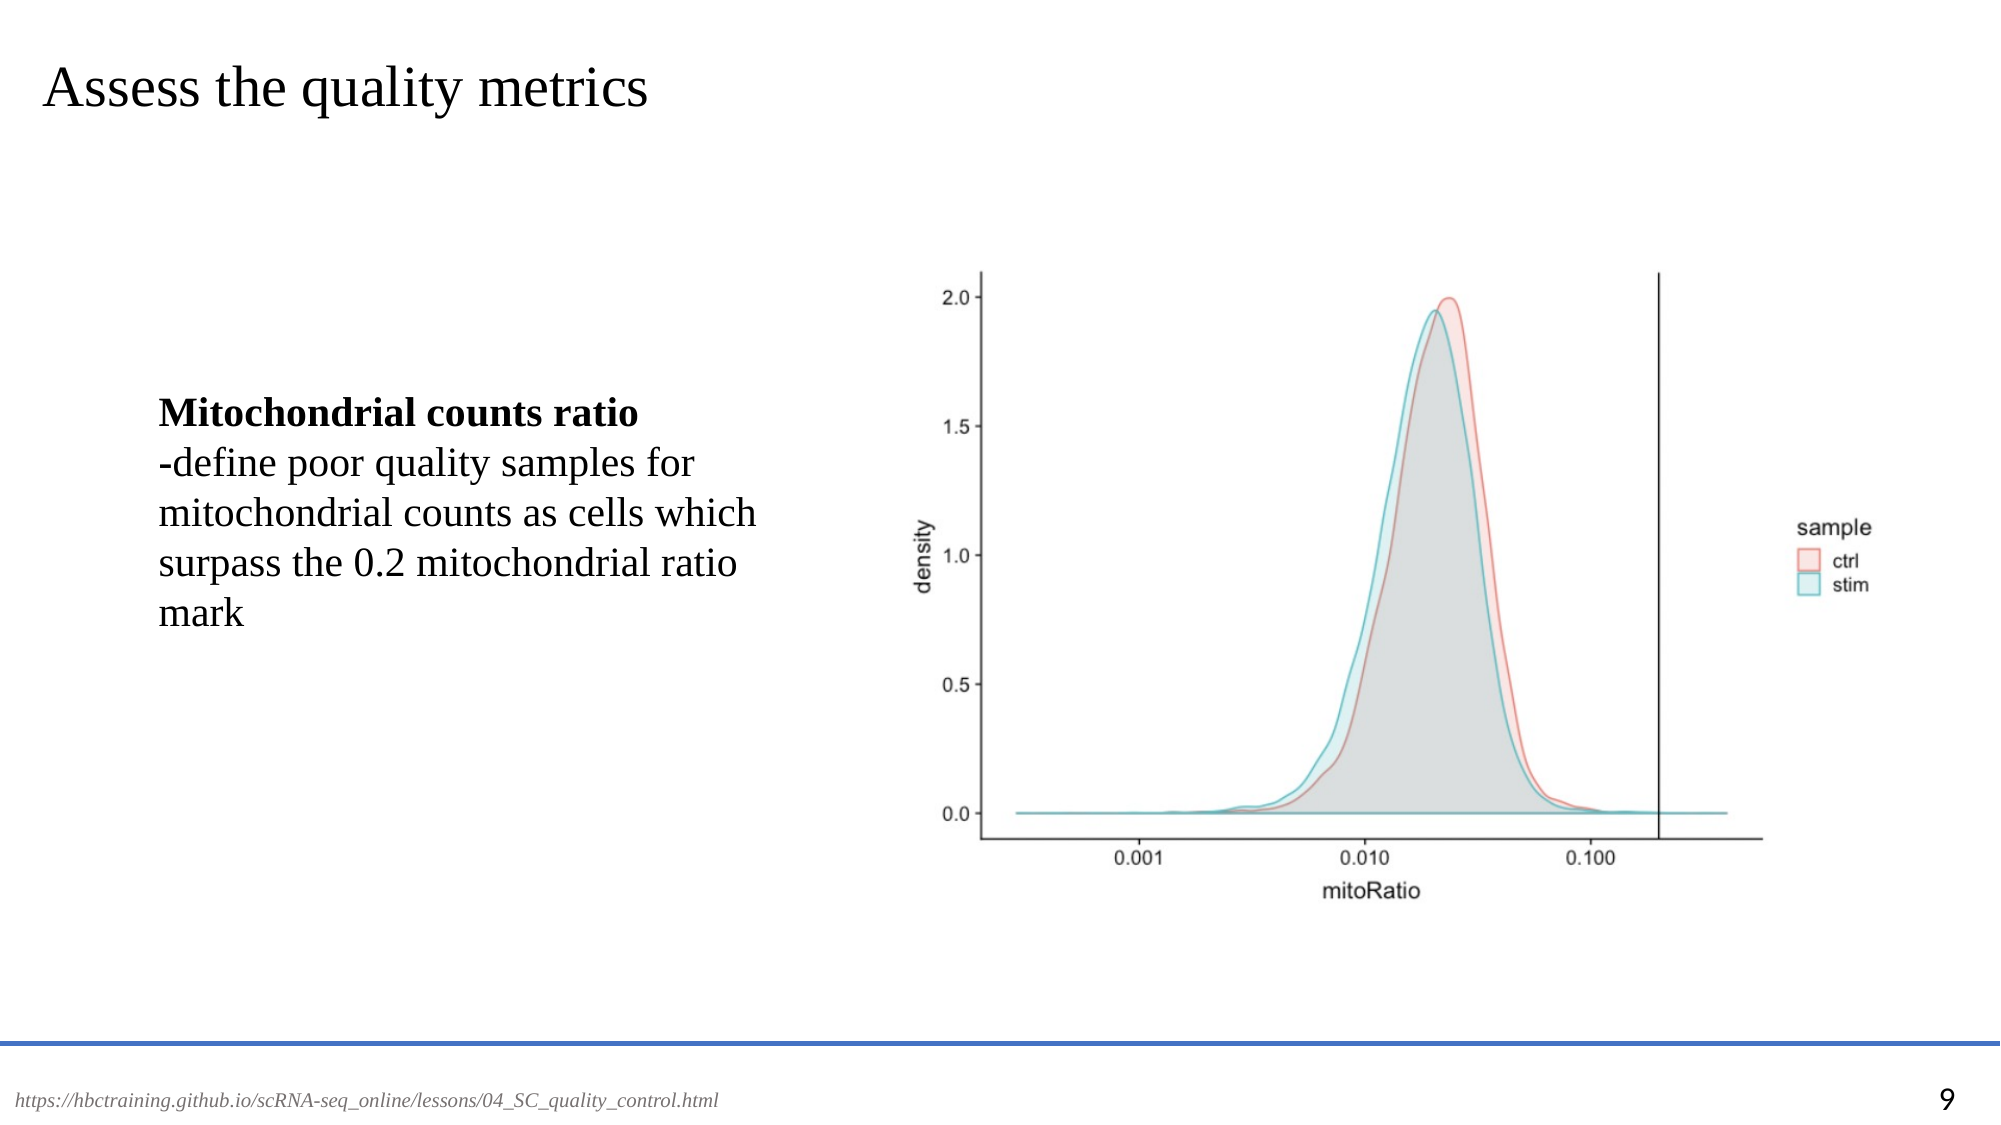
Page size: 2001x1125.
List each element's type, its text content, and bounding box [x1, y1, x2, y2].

text_box Mitochondrial counts ratio -define poor quality samples for mitochondrial counts as cells which surpass the 0.2 mitochondrial ratio mark [143, 377, 792, 642]
text_box https://hbctraining.github.io/scRNA-seq_online/lessons/04_SC_quality_control.html [0, 1078, 1021, 1119]
text_box 9 [1923, 1069, 2000, 1125]
text_box Assess the quality metrics [27, 40, 968, 126]
picture [818, 244, 1956, 916]
